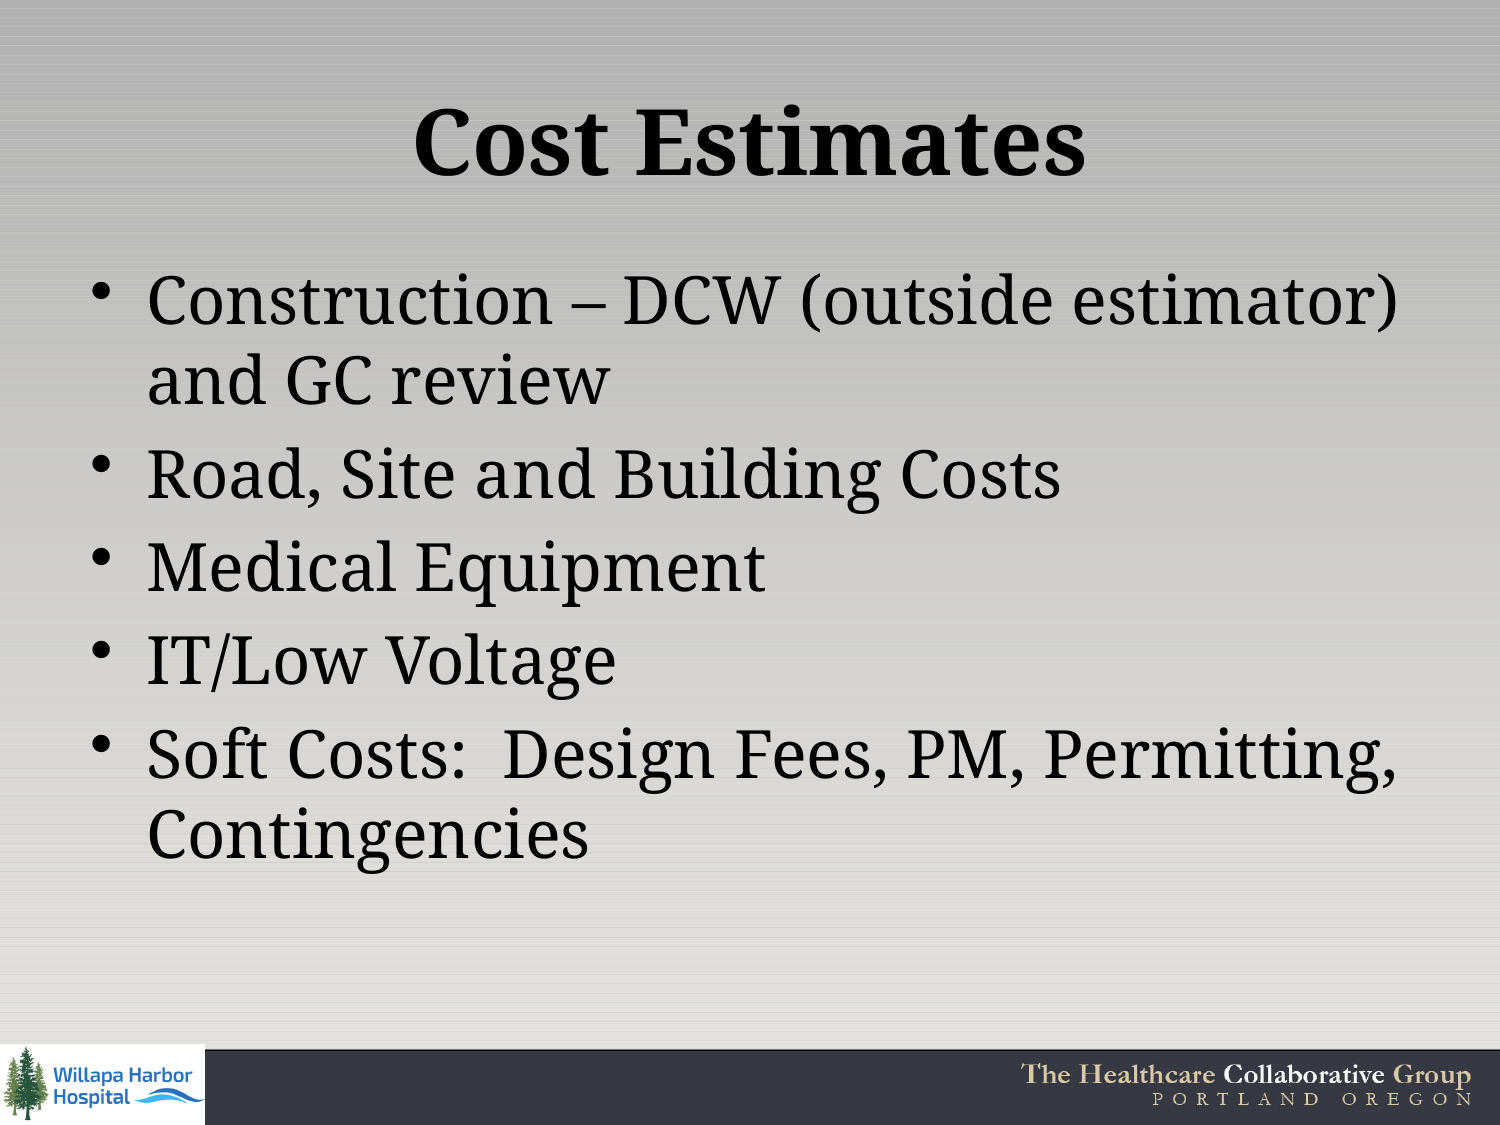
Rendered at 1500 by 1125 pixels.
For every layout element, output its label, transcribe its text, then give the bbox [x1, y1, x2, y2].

list Construction – DCW (outside estimator) and GC review Road, Site and Building Costs Medical Equipment IT/Low Voltage Soft Costs: Design Fees, PM, Permitting, Contingencies [75, 250, 1425, 994]
picture [0, 0, 1500, 1125]
title Cost Estimates [75, 45, 1425, 233]
